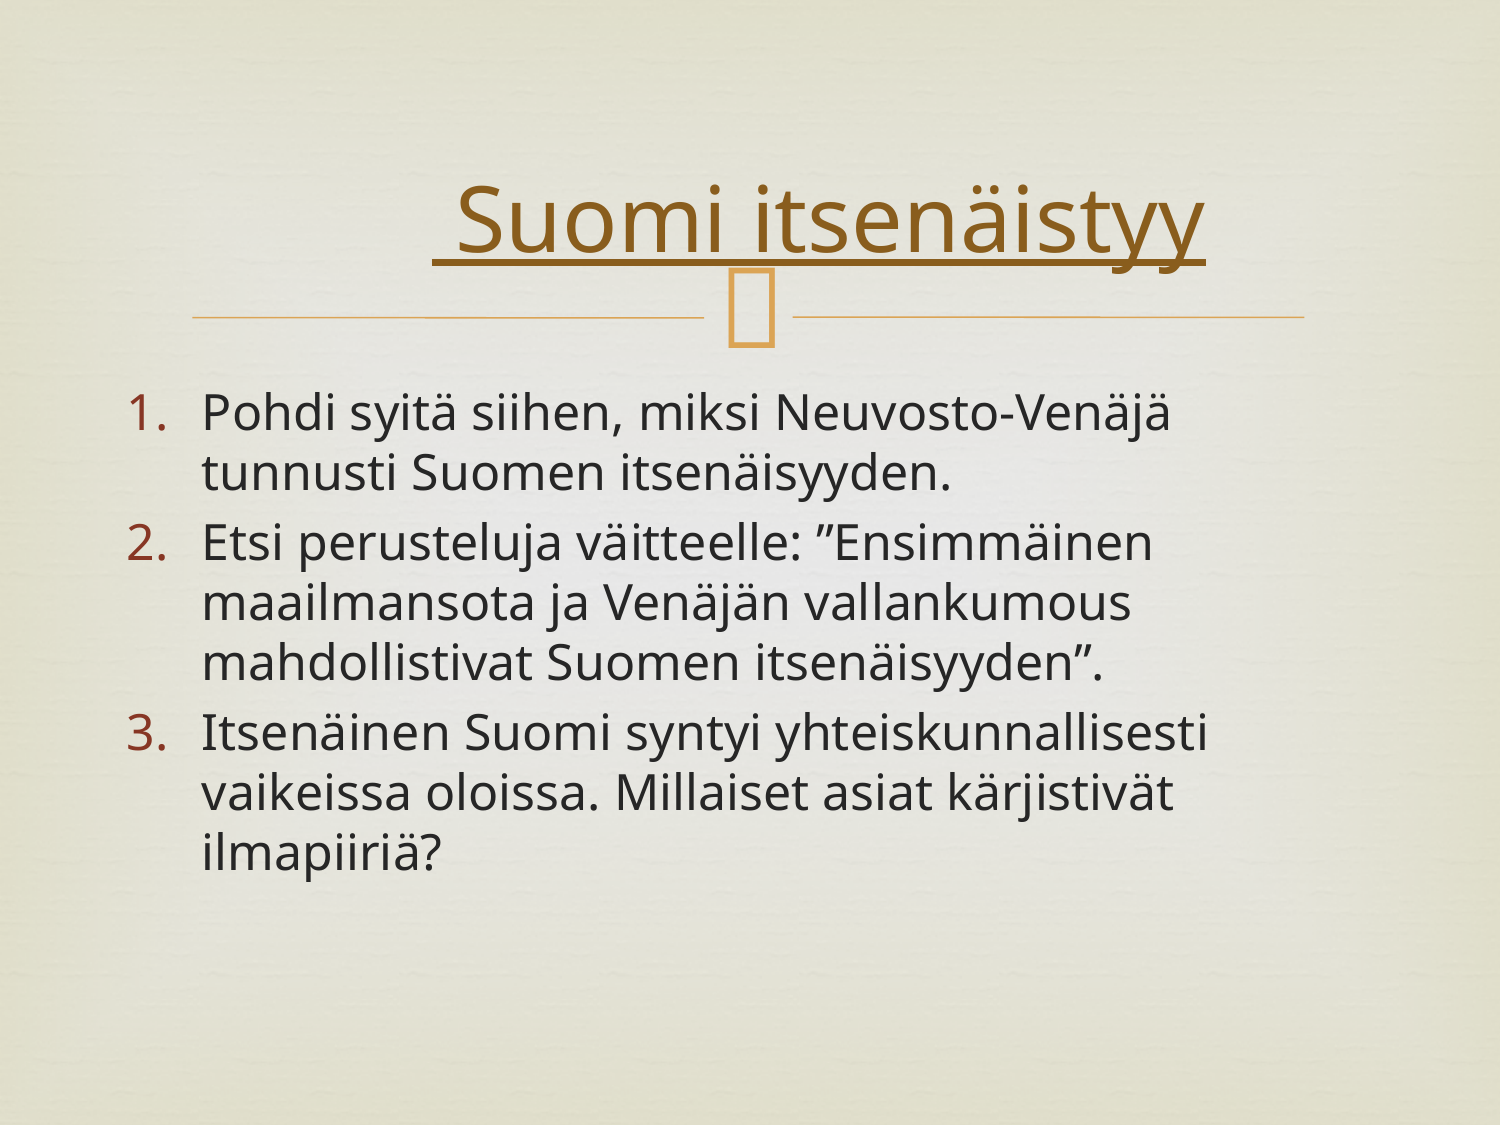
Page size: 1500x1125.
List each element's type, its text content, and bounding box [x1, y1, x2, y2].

list Pohdi syitä siihen, miksi Neuvosto-Venäjä tunnusti Suomen itsenäisyyden. Etsi perusteluja väitteelle: ”Ensimmäinen maailmansota ja Venäjän vallankumous mahdollistivat Suomen itsenäisyyden”. Itsenäinen Suomi syntyi yhteiskunnallisesti vaikeissa oloissa. Millaiset asiat kärjistivät ilmapiiriä? [112, 373, 1386, 1053]
title Suomi itsenäistyy [183, 54, 1456, 268]
